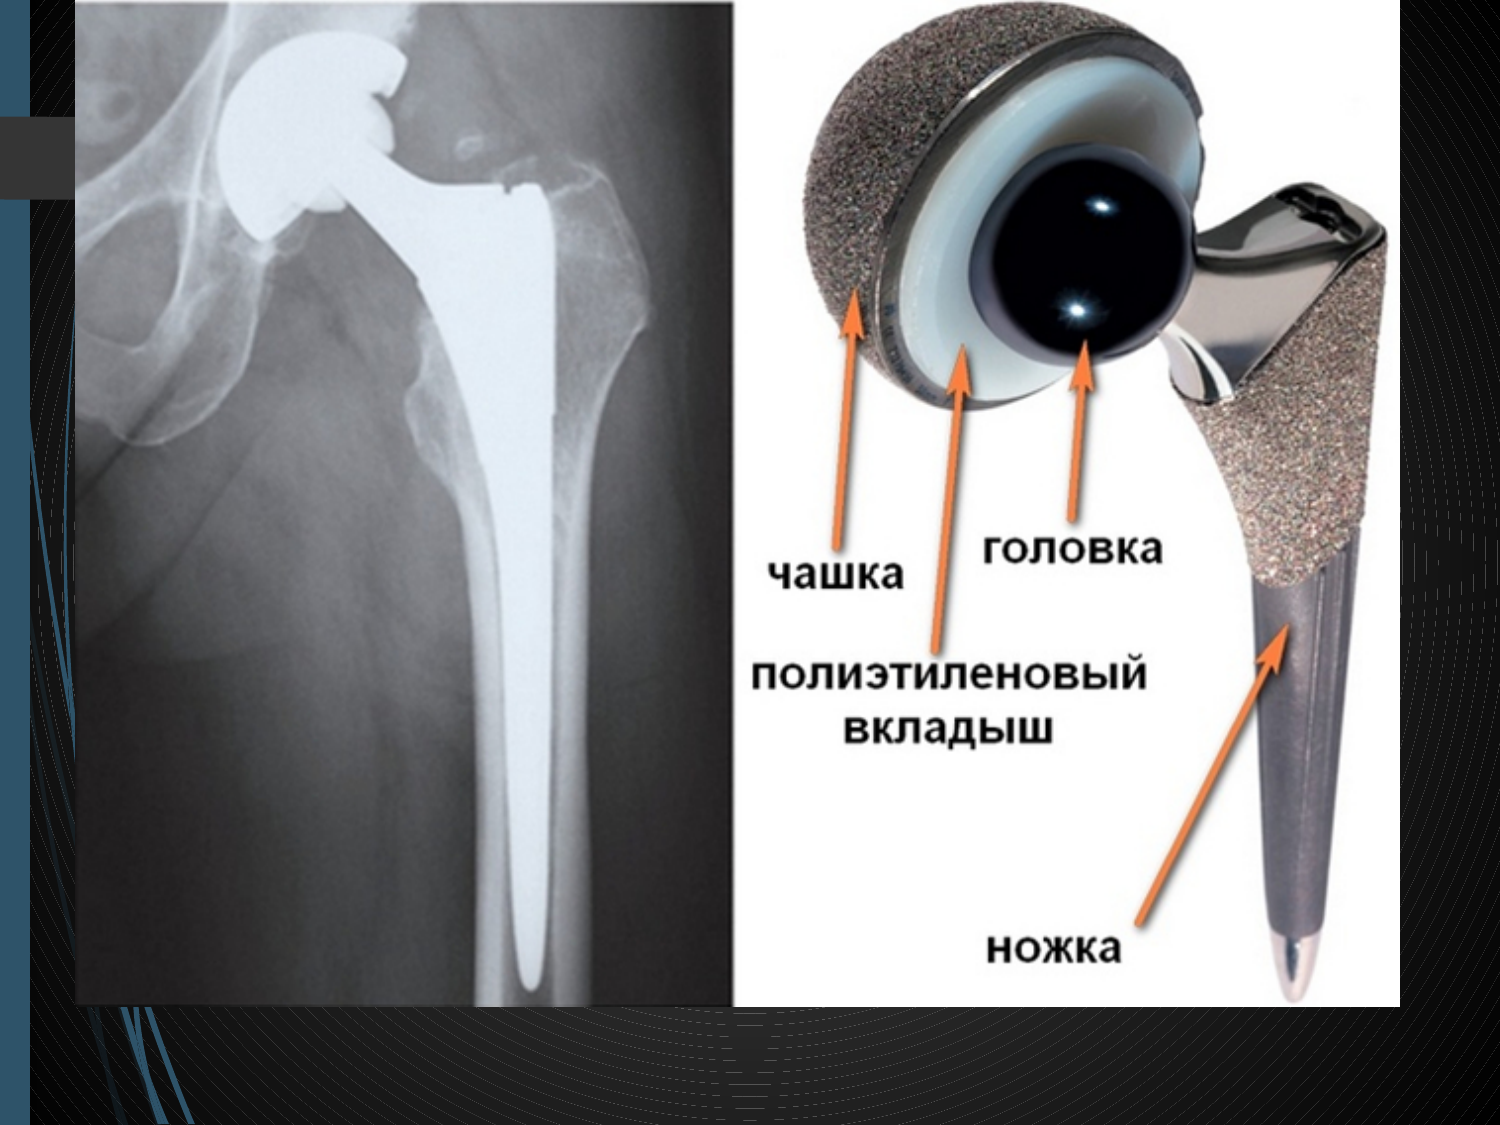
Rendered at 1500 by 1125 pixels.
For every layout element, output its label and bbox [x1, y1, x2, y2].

picture [74, 0, 1401, 1007]
